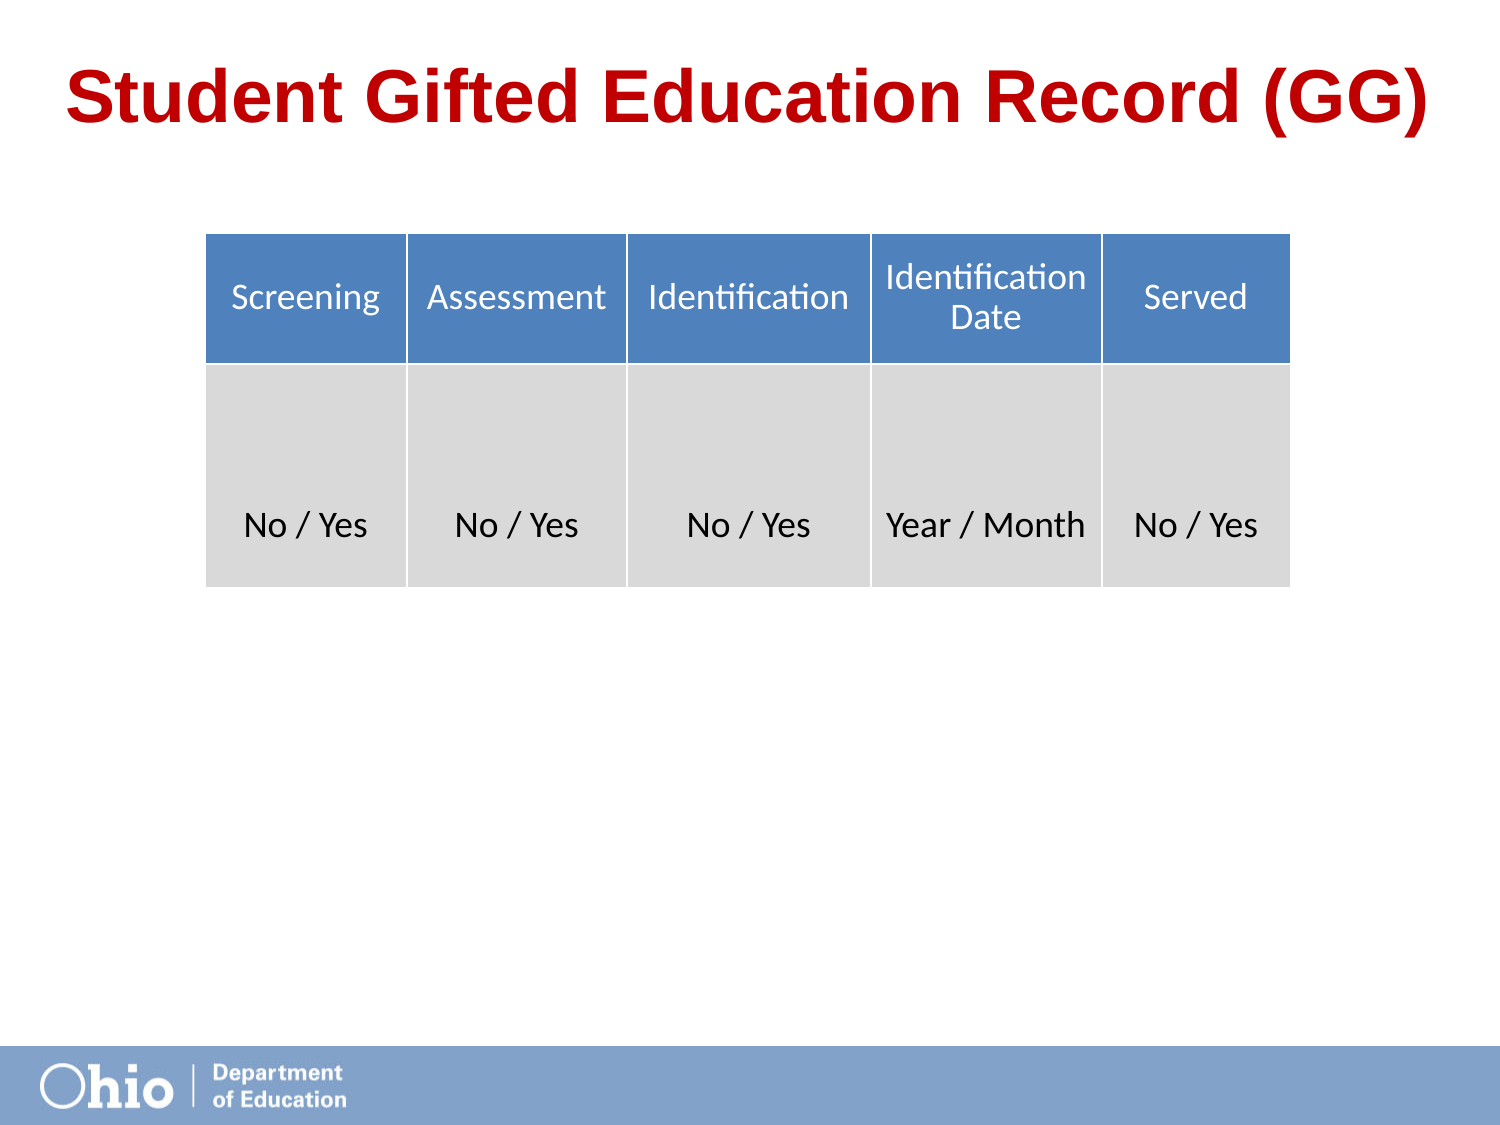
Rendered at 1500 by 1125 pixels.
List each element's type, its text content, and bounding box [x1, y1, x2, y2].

table_cell No / Yes [206, 365, 406, 587]
table_cell Year / Month [872, 365, 1101, 587]
table_header Screening [206, 234, 406, 363]
table_header Assessment [408, 234, 626, 363]
table_header Identification [628, 234, 870, 363]
table_cell No / Yes [628, 365, 870, 587]
table_header Served [1103, 234, 1290, 363]
title Student Gifted Education Record (GG) [44, 47, 1452, 139]
table_cell No / Yes [1103, 365, 1290, 587]
picture [0, 1046, 1500, 1125]
table_header Identification Date [872, 234, 1101, 363]
table_cell No / Yes [408, 365, 626, 587]
